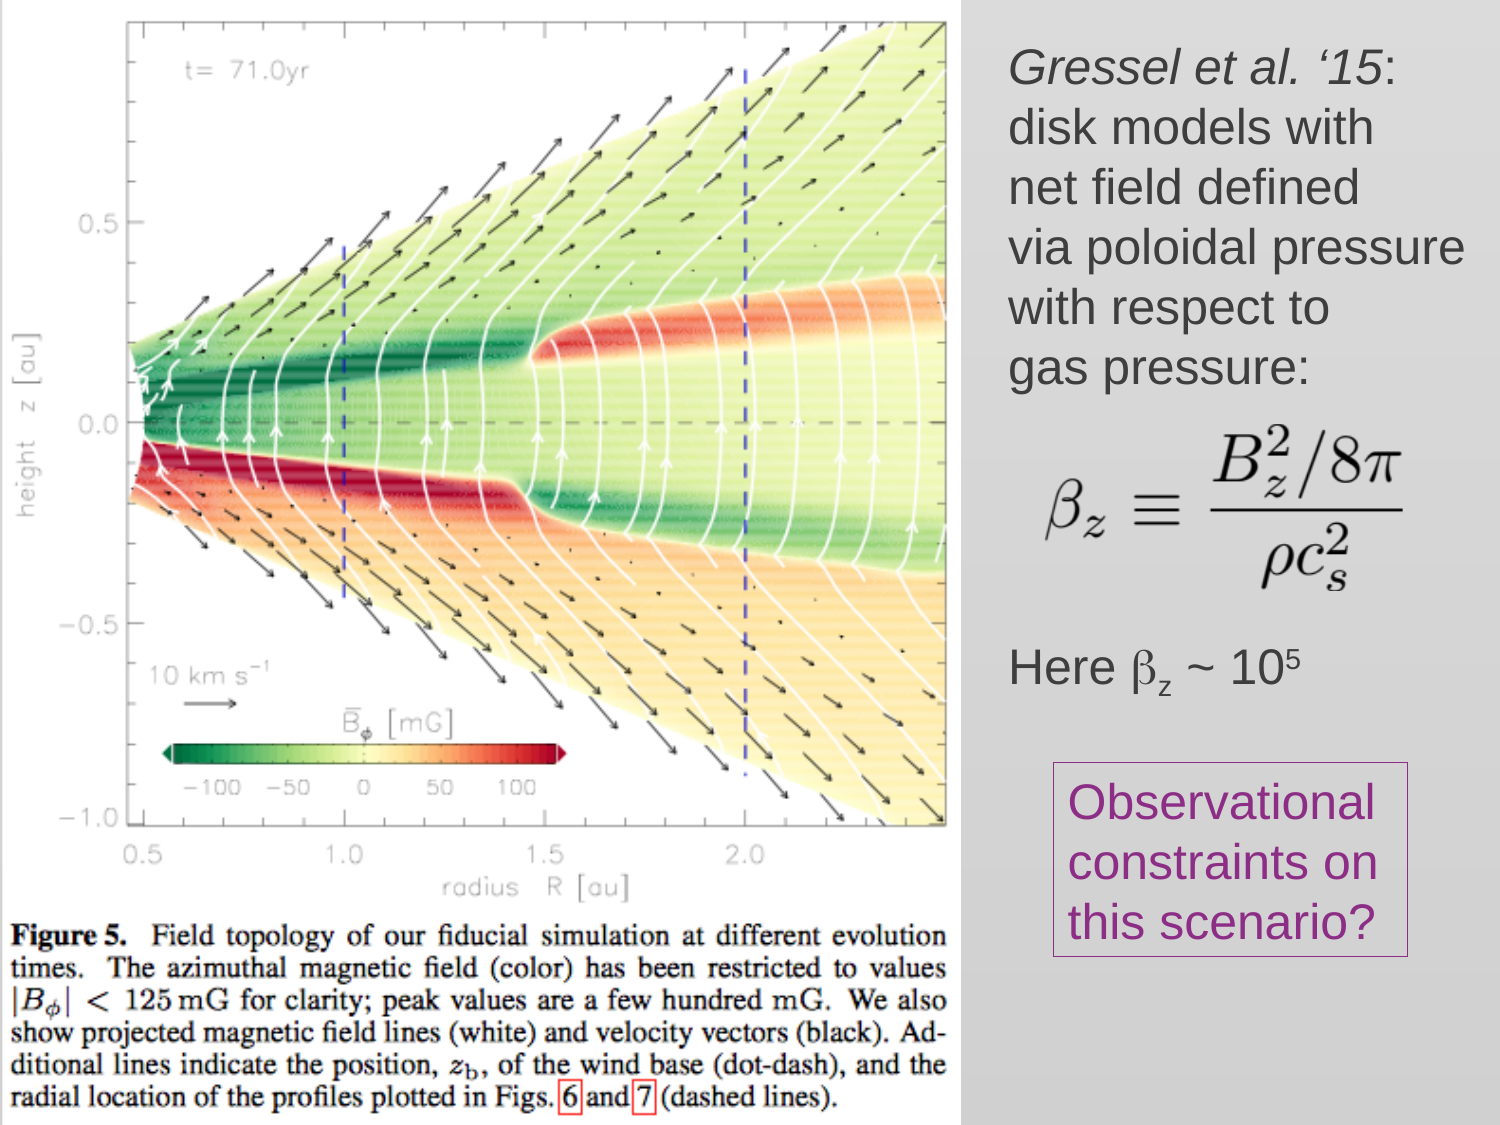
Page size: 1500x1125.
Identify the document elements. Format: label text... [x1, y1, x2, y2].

picture [2, 0, 961, 1125]
text_box Observational constraints on this scenario? [1053, 762, 1408, 957]
text_box Gressel et al. ‘15: disk models with net field defined via poloidal pressure with respect to gas pressure: Here bz ~ 105 [993, 26, 1482, 710]
picture [1043, 423, 1403, 591]
